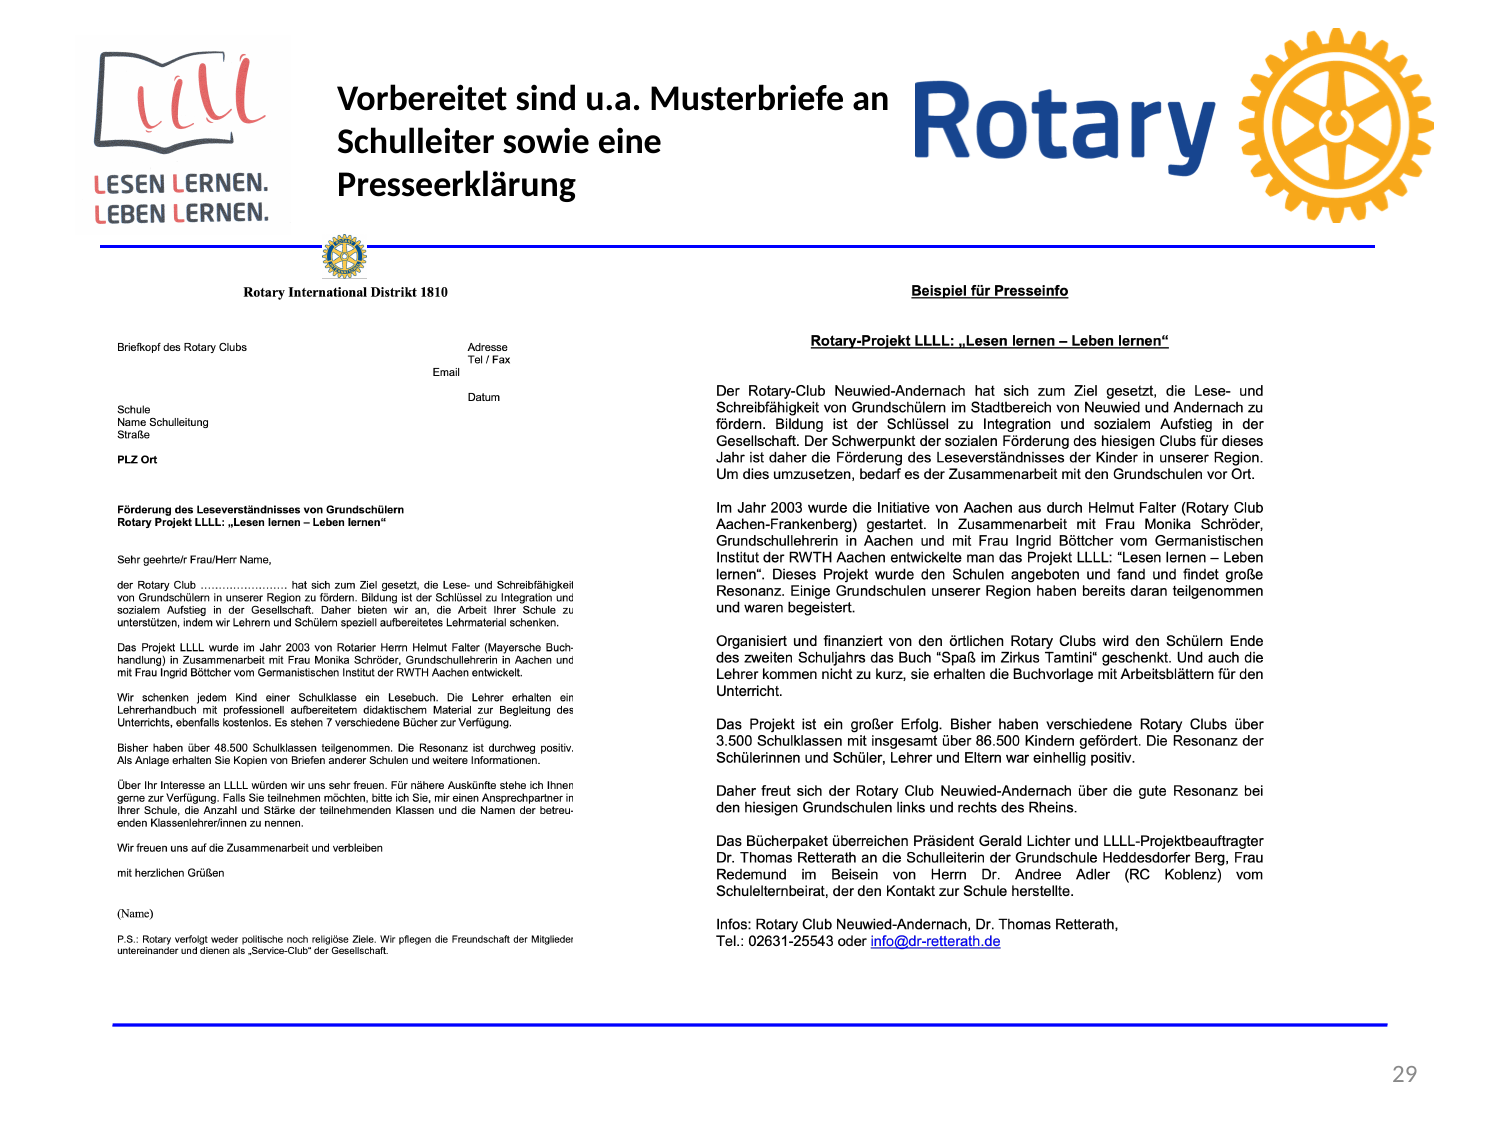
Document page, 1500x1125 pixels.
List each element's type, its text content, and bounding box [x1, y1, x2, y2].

picture [74, 35, 574, 996]
slide_number 29 [1382, 1051, 1426, 1094]
title Vorbereitet sind u.a. Musterbriefe an Schulleiter sowie eine Presseerklärung [329, 44, 910, 234]
picture [715, 282, 1266, 950]
picture [450, 0, 1500, 227]
